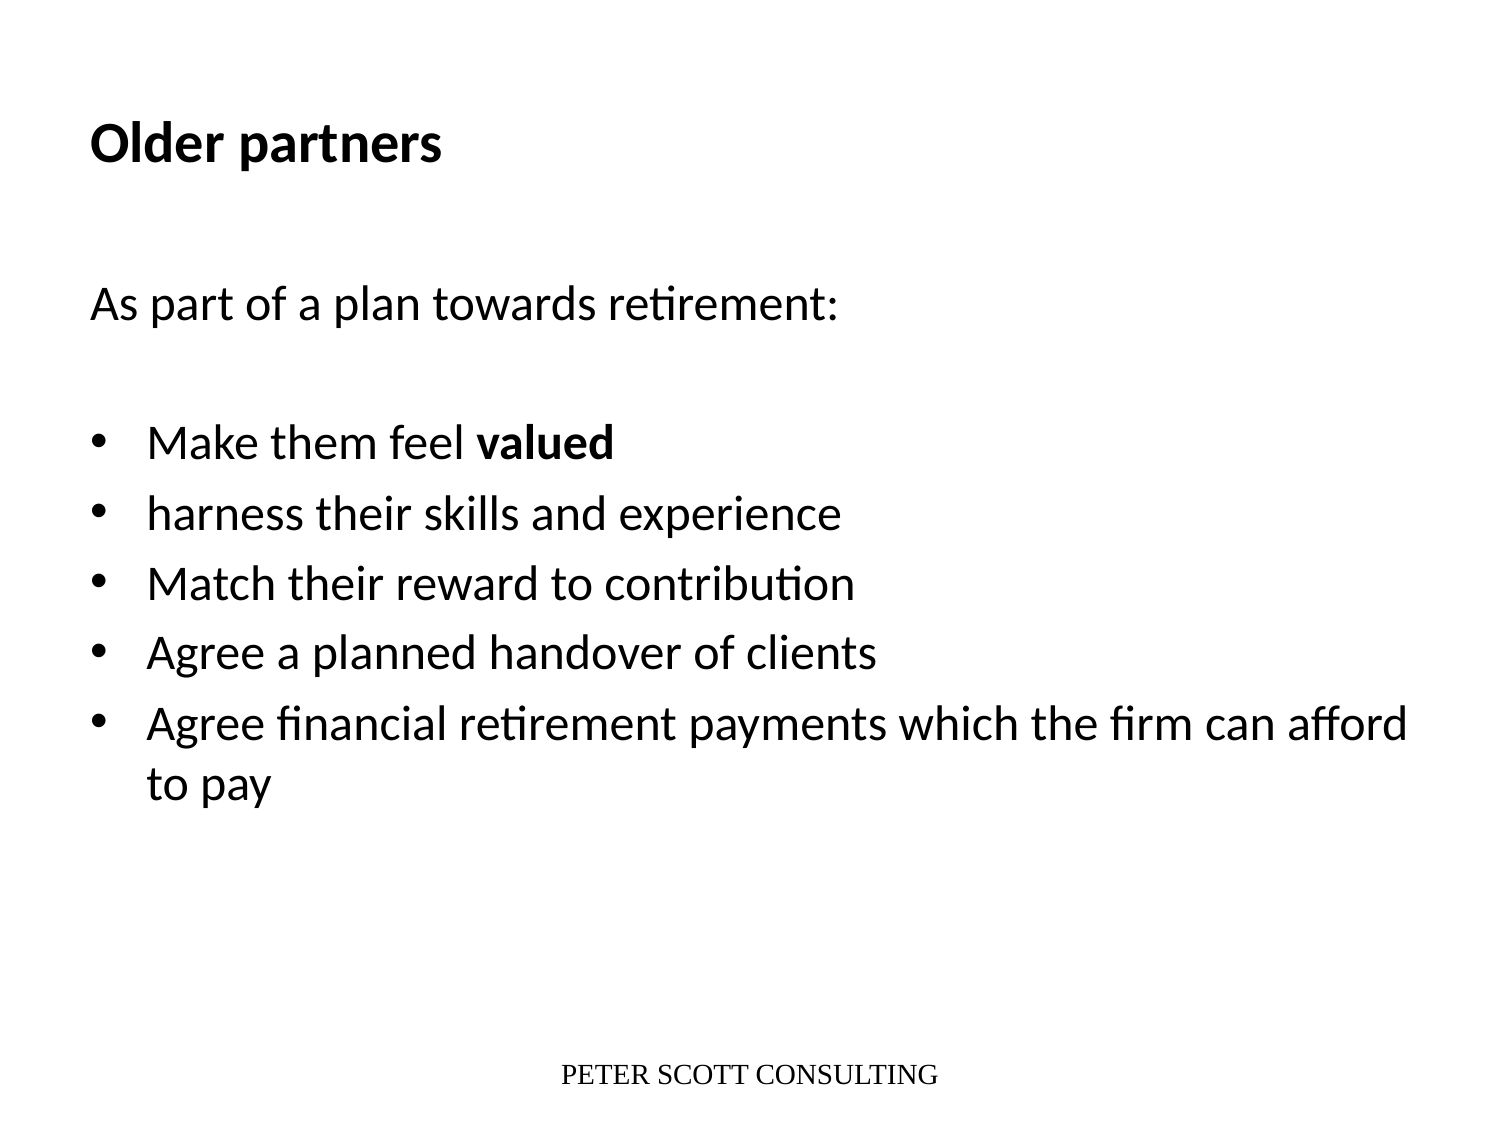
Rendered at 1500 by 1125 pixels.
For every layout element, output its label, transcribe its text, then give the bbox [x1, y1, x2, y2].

list As part of a plan towards retirement: Make them feel valued harness their skills and experience Match their reward to contribution Agree a planned handover of clients Agree financial retirement payments which the firm can afford to pay [75, 262, 1425, 1005]
title Older partners [75, 45, 1425, 233]
footer PETER SCOTT CONSULTING [512, 1042, 988, 1103]
